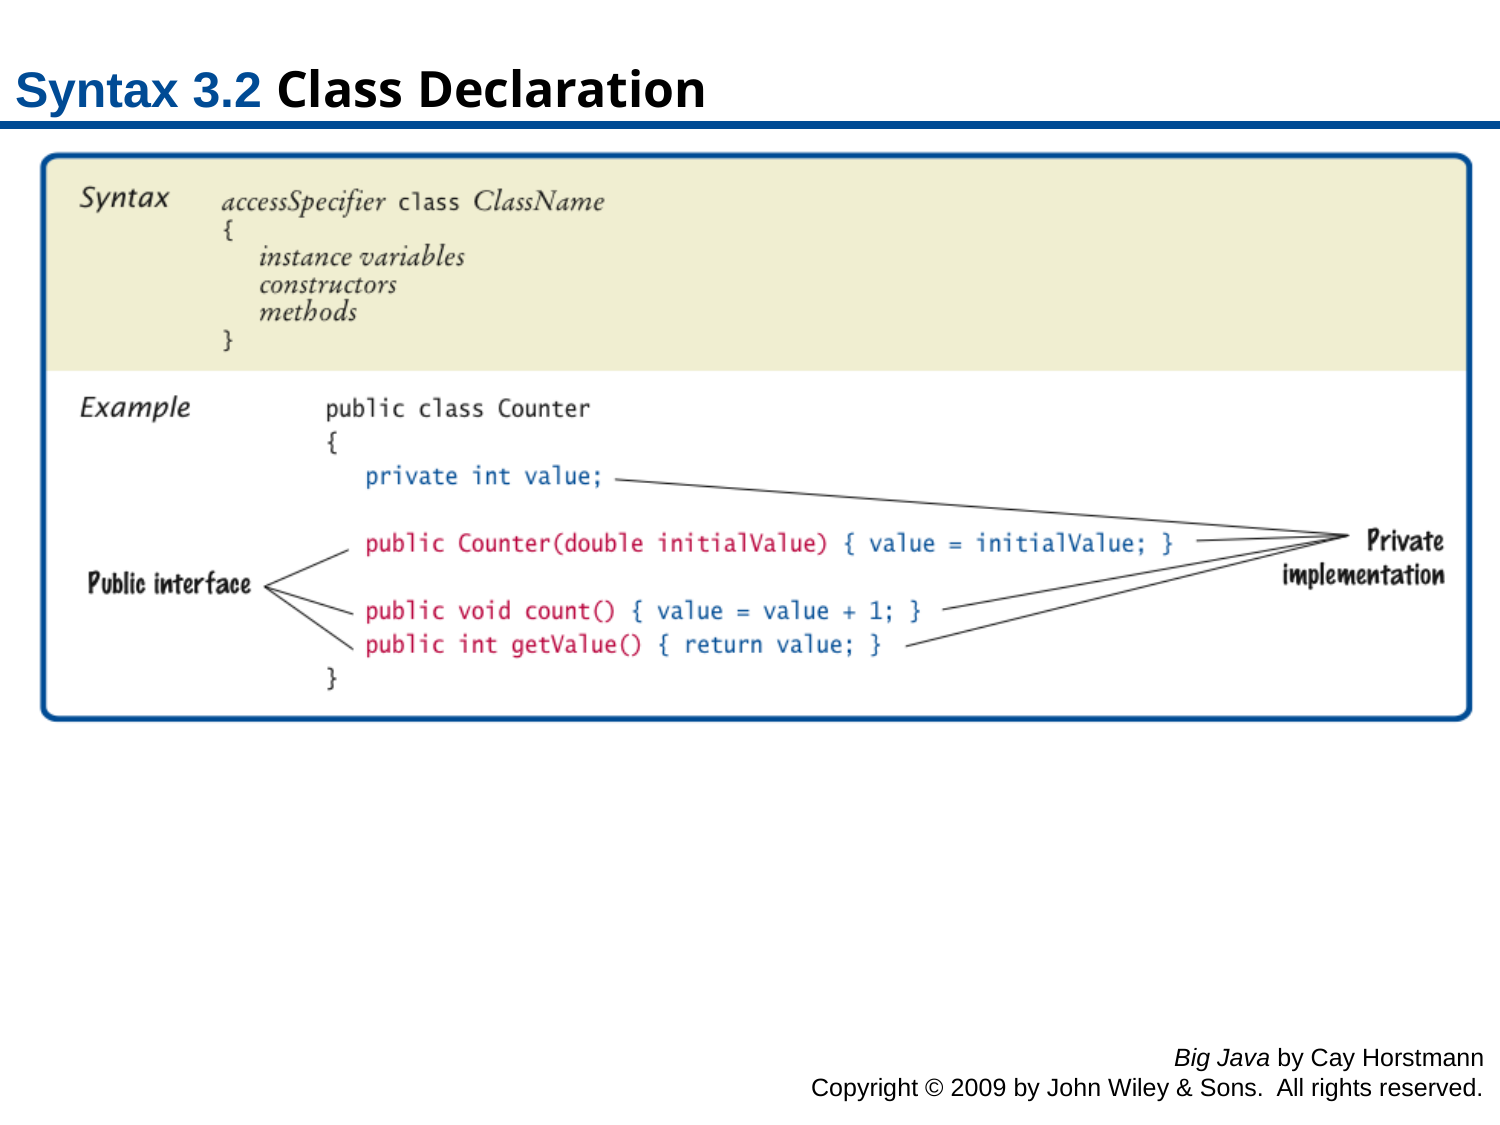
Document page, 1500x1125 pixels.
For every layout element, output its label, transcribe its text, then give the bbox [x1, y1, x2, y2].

picture [37, 149, 1477, 726]
text_box Big Java by Cay Horstmann Copyright © 2009 by John Wiley & Sons. All rights reserved. [787, 1034, 1500, 1113]
text_box Syntax 3.2 Class Declaration [0, 49, 1150, 124]
